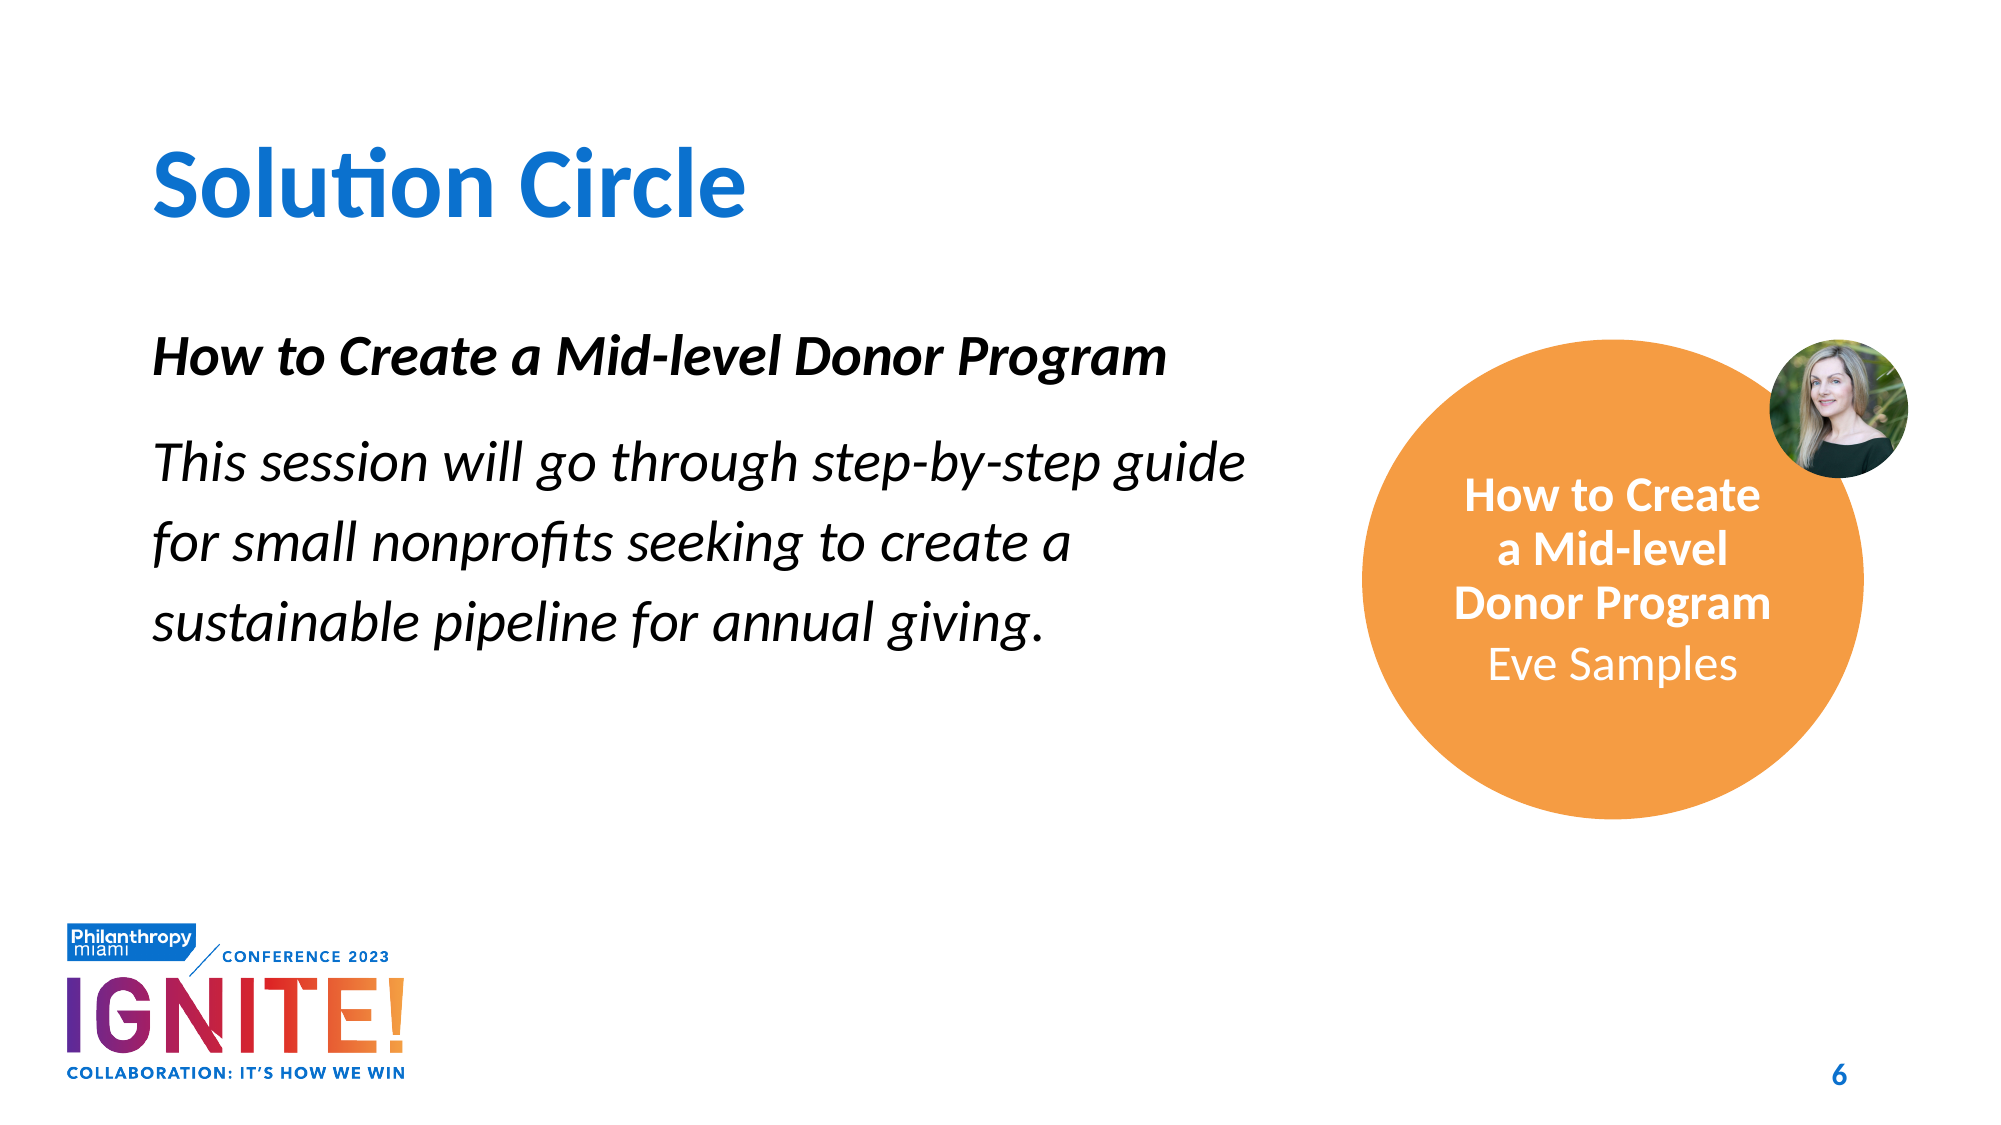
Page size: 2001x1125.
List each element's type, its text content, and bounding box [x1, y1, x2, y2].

title Solution Circle [137, 59, 1863, 278]
list How to Create a Mid-level Donor Program This session will go through step-by-step guide for small nonprofits seeking to create a sustainable pipeline for annual giving. [137, 299, 1319, 1014]
picture [1769, 339, 1909, 479]
slide_number 6 [1412, 1042, 1863, 1103]
picture [67, 923, 405, 1079]
text_box How to Create a Mid-level Donor Program Eve Samples [1362, 339, 1864, 820]
